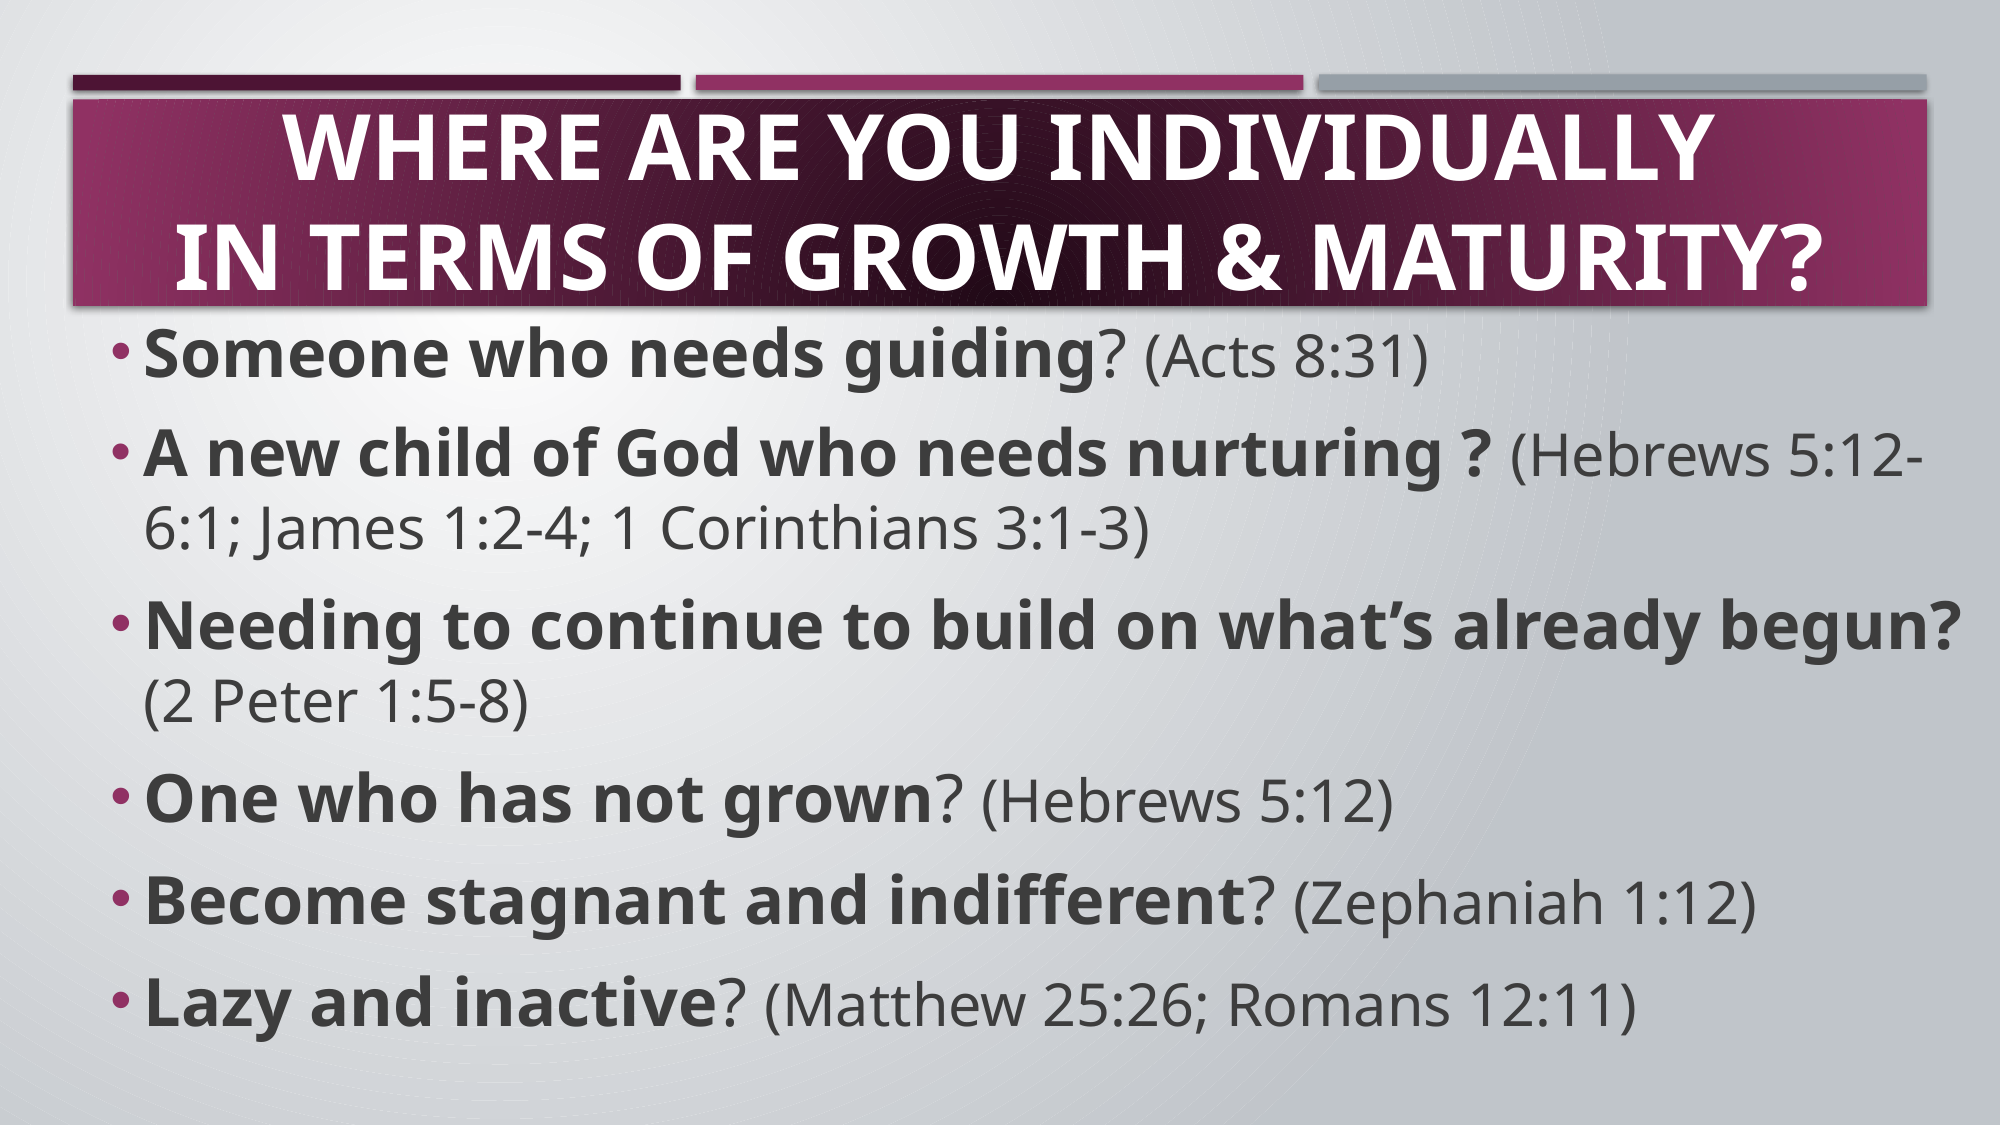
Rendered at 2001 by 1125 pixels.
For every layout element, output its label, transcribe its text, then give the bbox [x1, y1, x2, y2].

list Someone who needs guiding? (Acts 8:31) A new child of God who needs nurturing ? (Hebrews 5:12-6:1; James 1:2-4; 1 Corinthians 3:1-3) Needing to continue to build on what’s already begun? (2 Peter 1:5-8) One who has not grown? (Hebrews 5:12) Become stagnant and indifferent? (Zephaniah 1:12) Lazy and inactive? (Matthew 25:26; Romans 12:11) [95, 303, 2000, 1125]
title Where are you individually In terms of Growth & maturity? [95, 94, 1905, 304]
